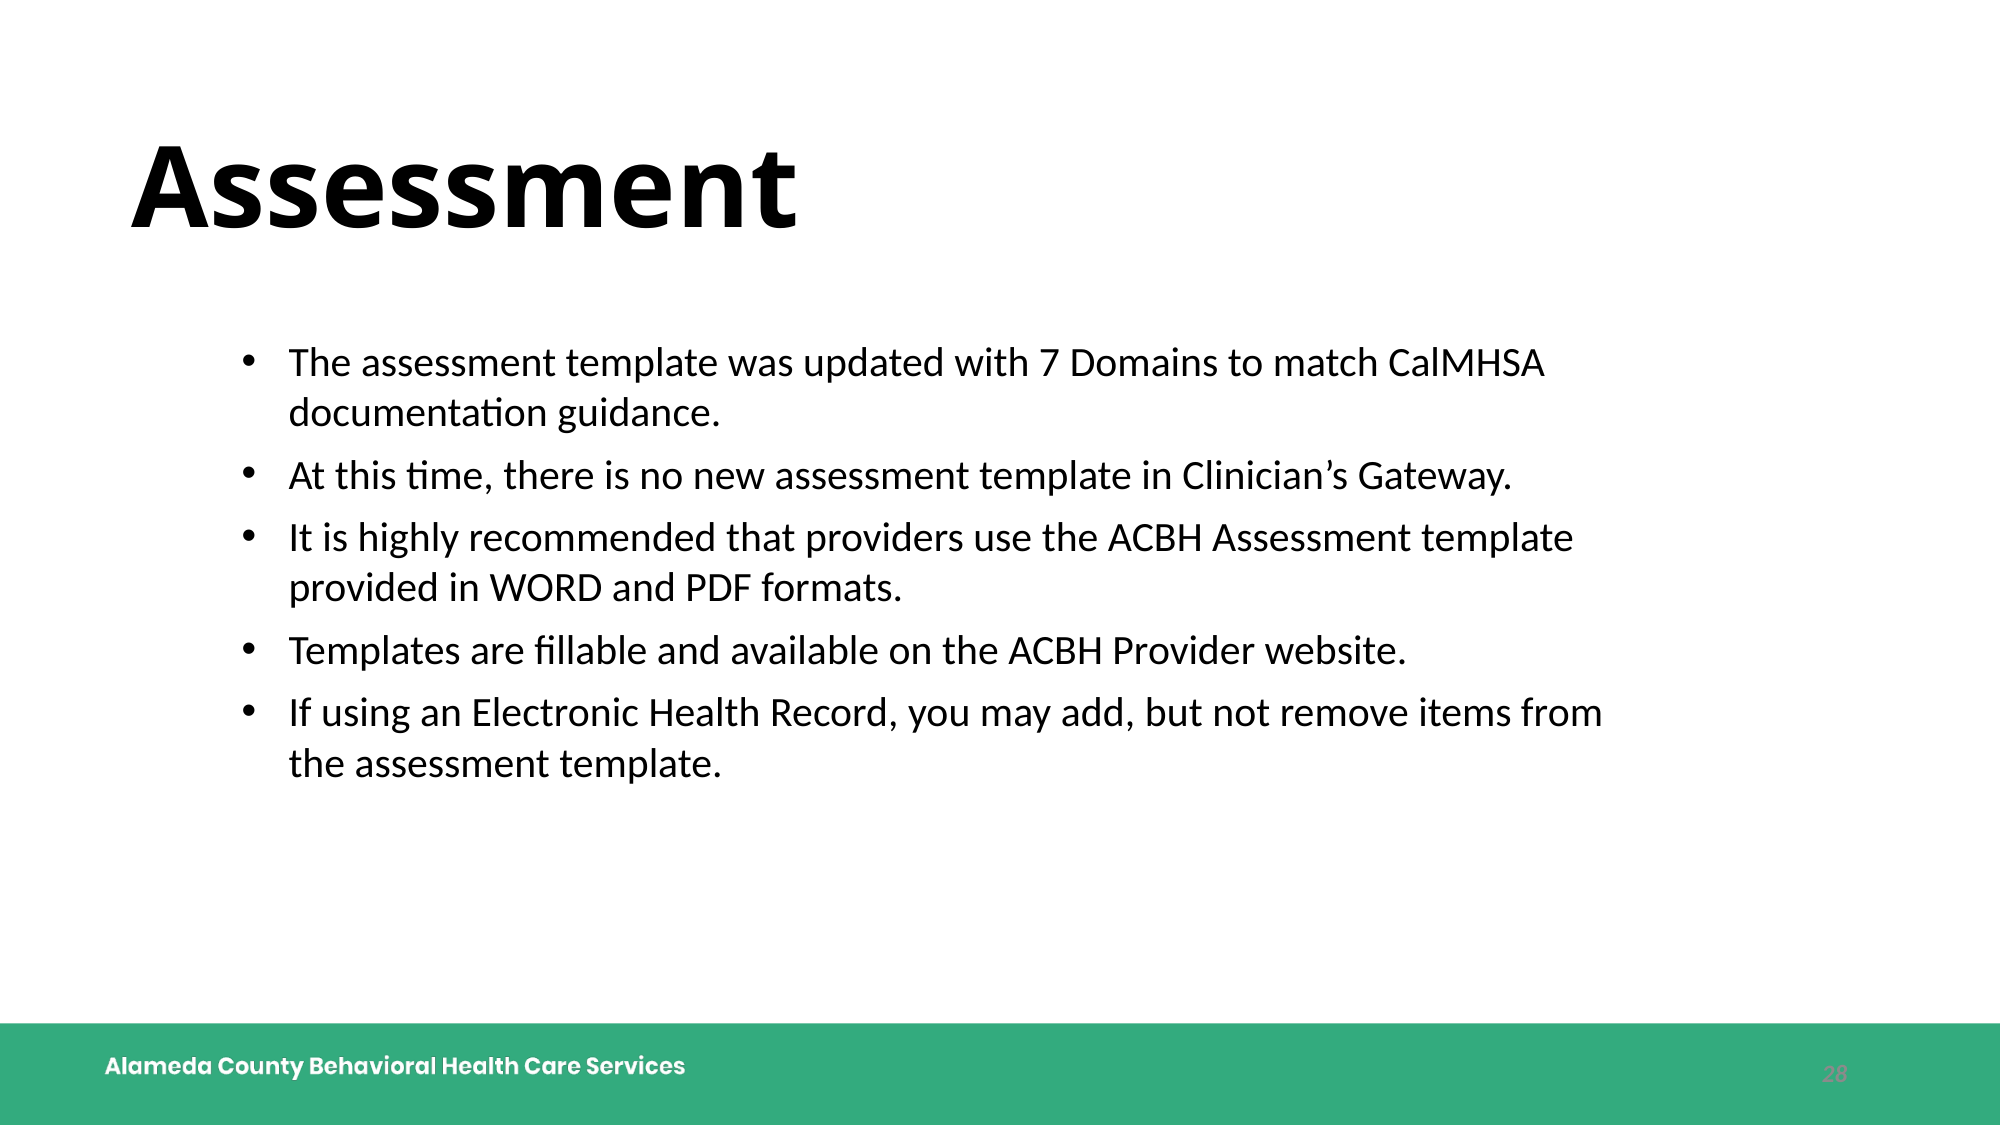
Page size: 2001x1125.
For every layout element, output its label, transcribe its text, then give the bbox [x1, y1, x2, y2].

text_box The assessment template was updated with 7 Domains to match CalMHSA documentation guidance. At this time, there is no new assessment template in Clinician’s Gateway. It is highly recommended that providers use the ACBH Assessment template provided in WORD and PDF formats. Templates are fillable and available on the ACBH Provider website. If using an Electronic Health Record, you may add, but not remove items from the assessment template. [226, 327, 1638, 793]
picture [99, 1046, 724, 1089]
slide_number 28 [1412, 1042, 1863, 1103]
title Assessment [116, 120, 1084, 263]
